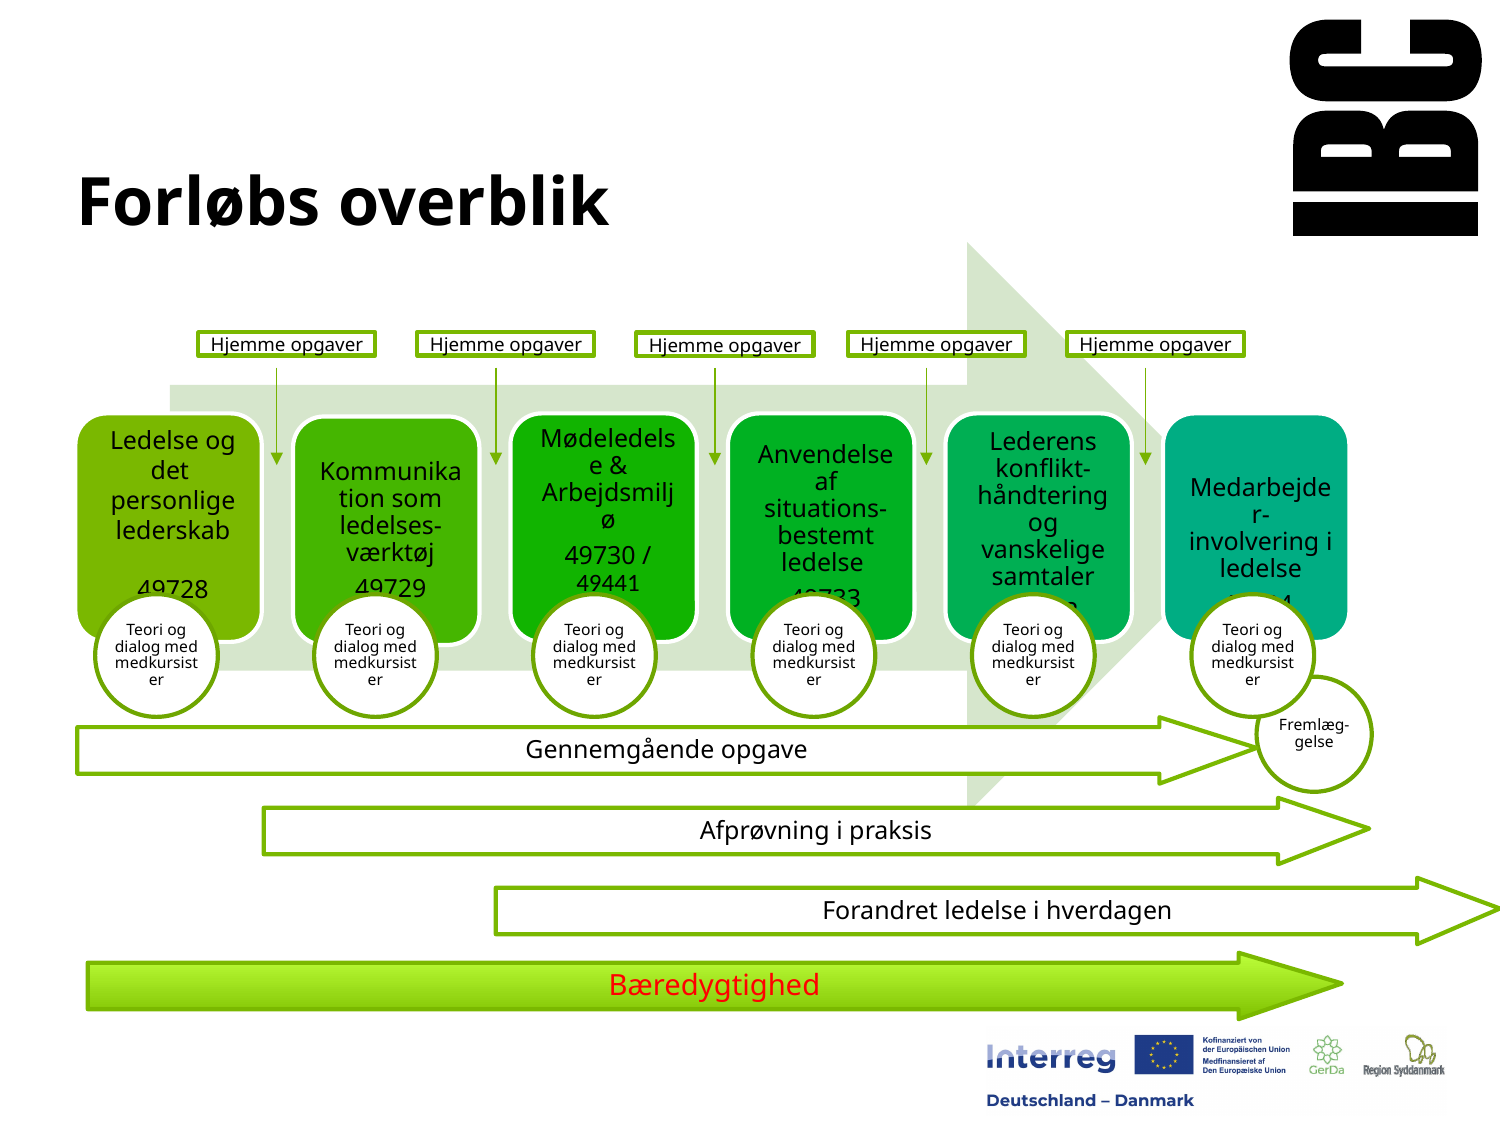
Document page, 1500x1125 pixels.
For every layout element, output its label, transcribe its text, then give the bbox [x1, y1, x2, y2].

text_box Forandret ledelse i hverdagen [493, 875, 1500, 947]
title Forløbs overblik [0, 185, 770, 239]
text_box Bæredygtighed [85, 950, 1345, 1022]
text_box Fremlæg-gelse [1355, 690, 1374, 778]
picture [986, 1026, 1447, 1116]
text_box Afprøvning i praksis [261, 820, 1372, 867]
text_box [75, 241, 1350, 814]
